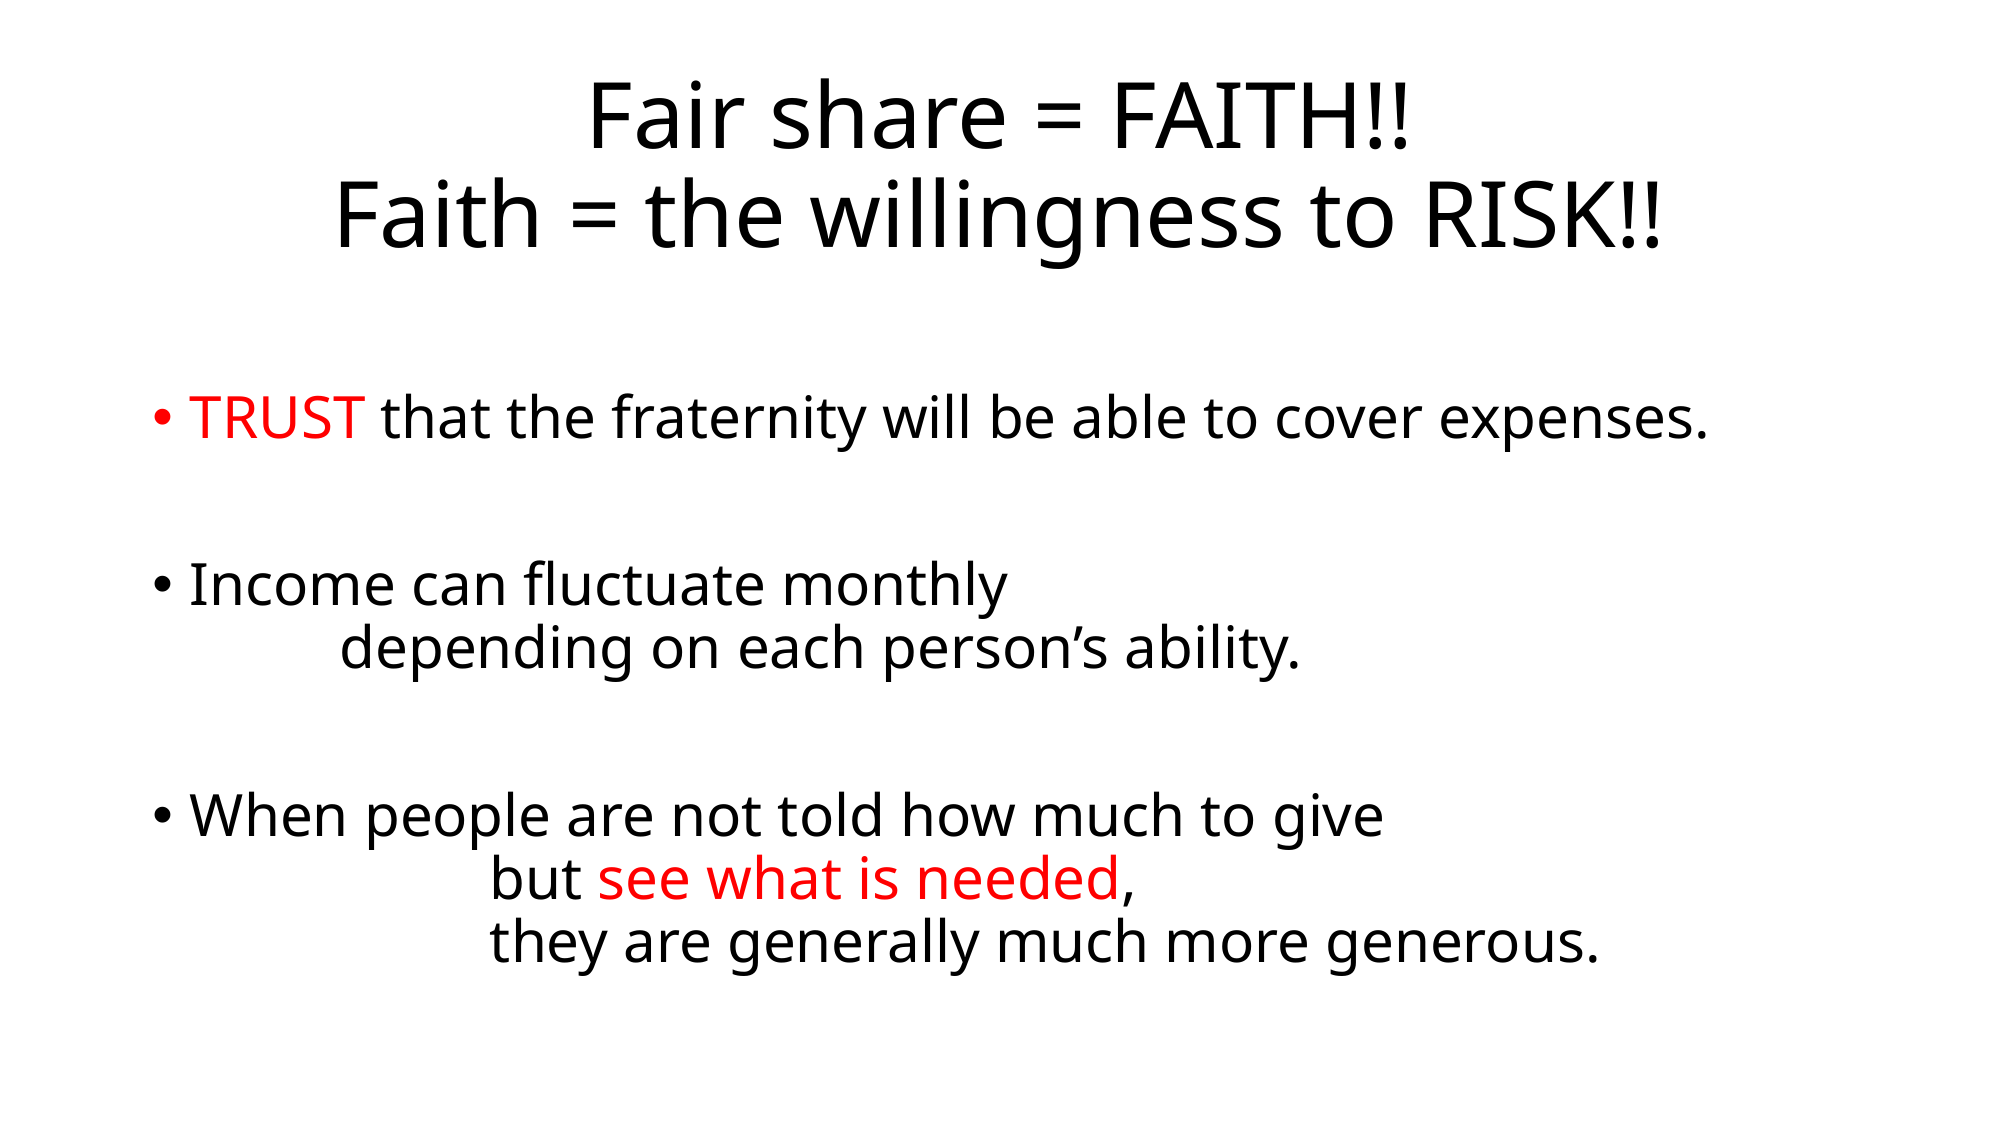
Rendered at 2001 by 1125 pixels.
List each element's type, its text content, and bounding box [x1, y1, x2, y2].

list TRUST that the fraternity will be able to cover expenses. Income can fluctuate monthly depending on each person’s ability. When people are not told how much to give but see what is needed, they are generally much more generous. [137, 380, 1863, 1014]
title Fair share = FAITH!! Faith = the willingness to RISK!! [137, 59, 1863, 278]
